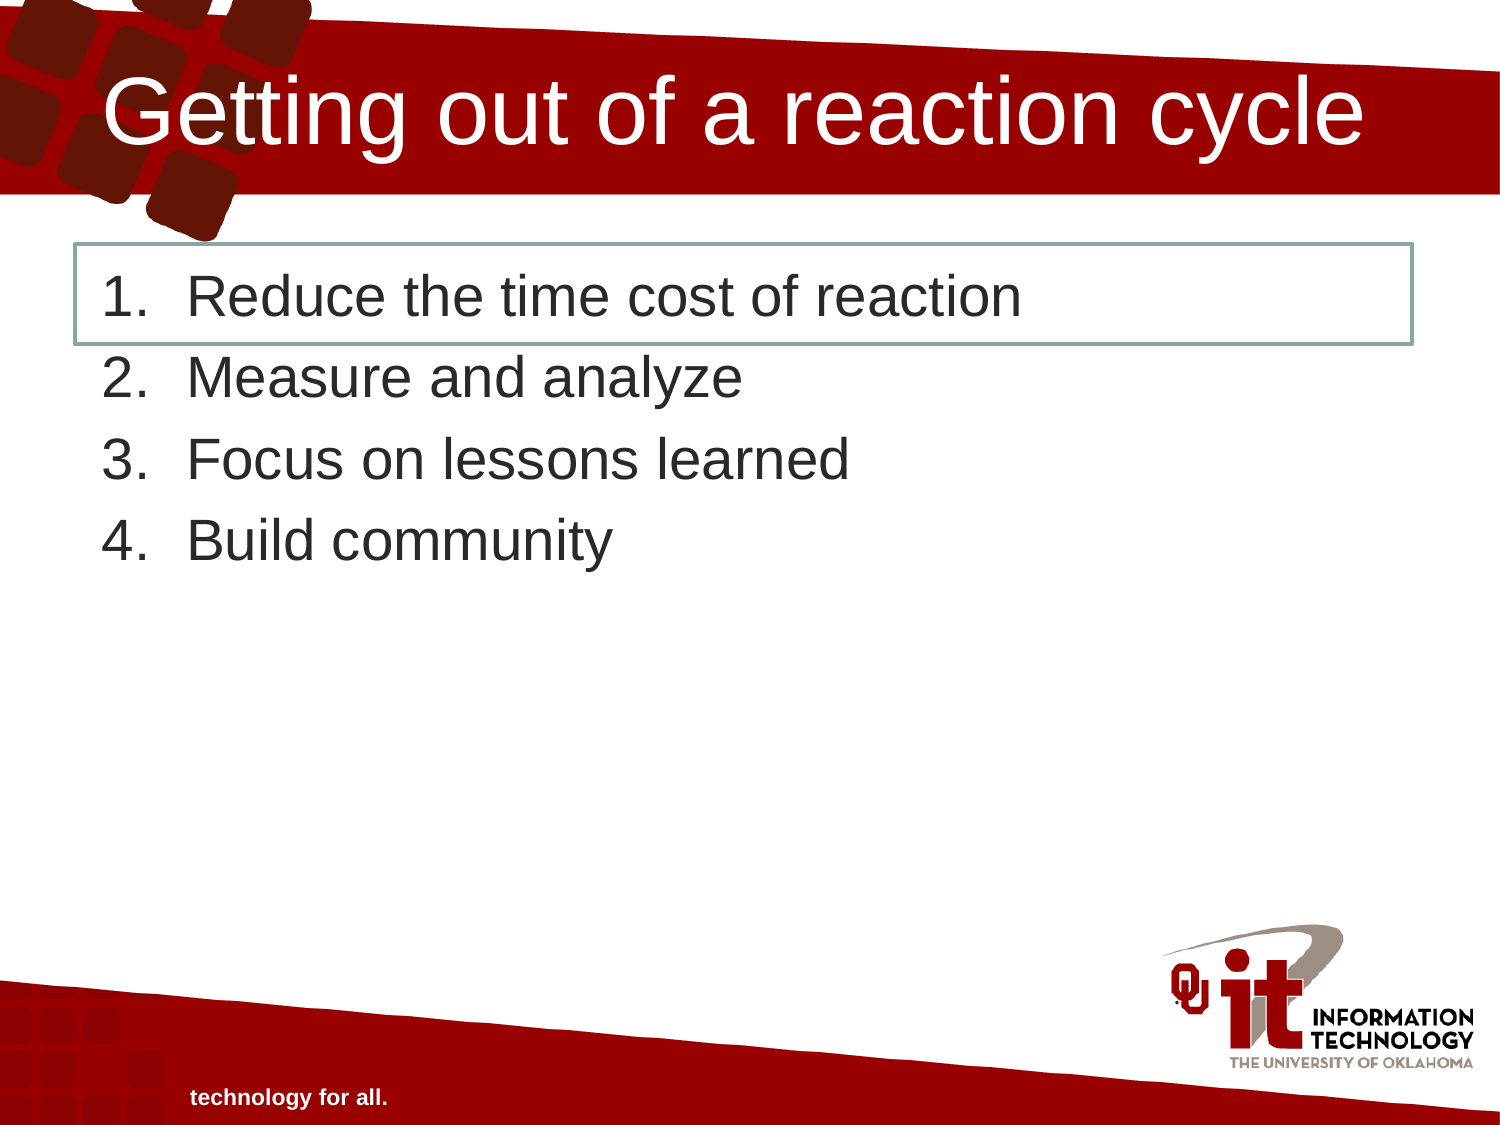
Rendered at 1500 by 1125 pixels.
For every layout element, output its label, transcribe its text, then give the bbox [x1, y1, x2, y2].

list Reduce the time cost of reaction Measure and analyze Focus on lessons learned Build community [86, 250, 1437, 951]
footer technology for all. [174, 1074, 651, 1125]
title Getting out of a reaction cycle [86, 11, 1437, 200]
picture [0, 0, 1500, 1125]
text_box [73, 242, 1414, 346]
